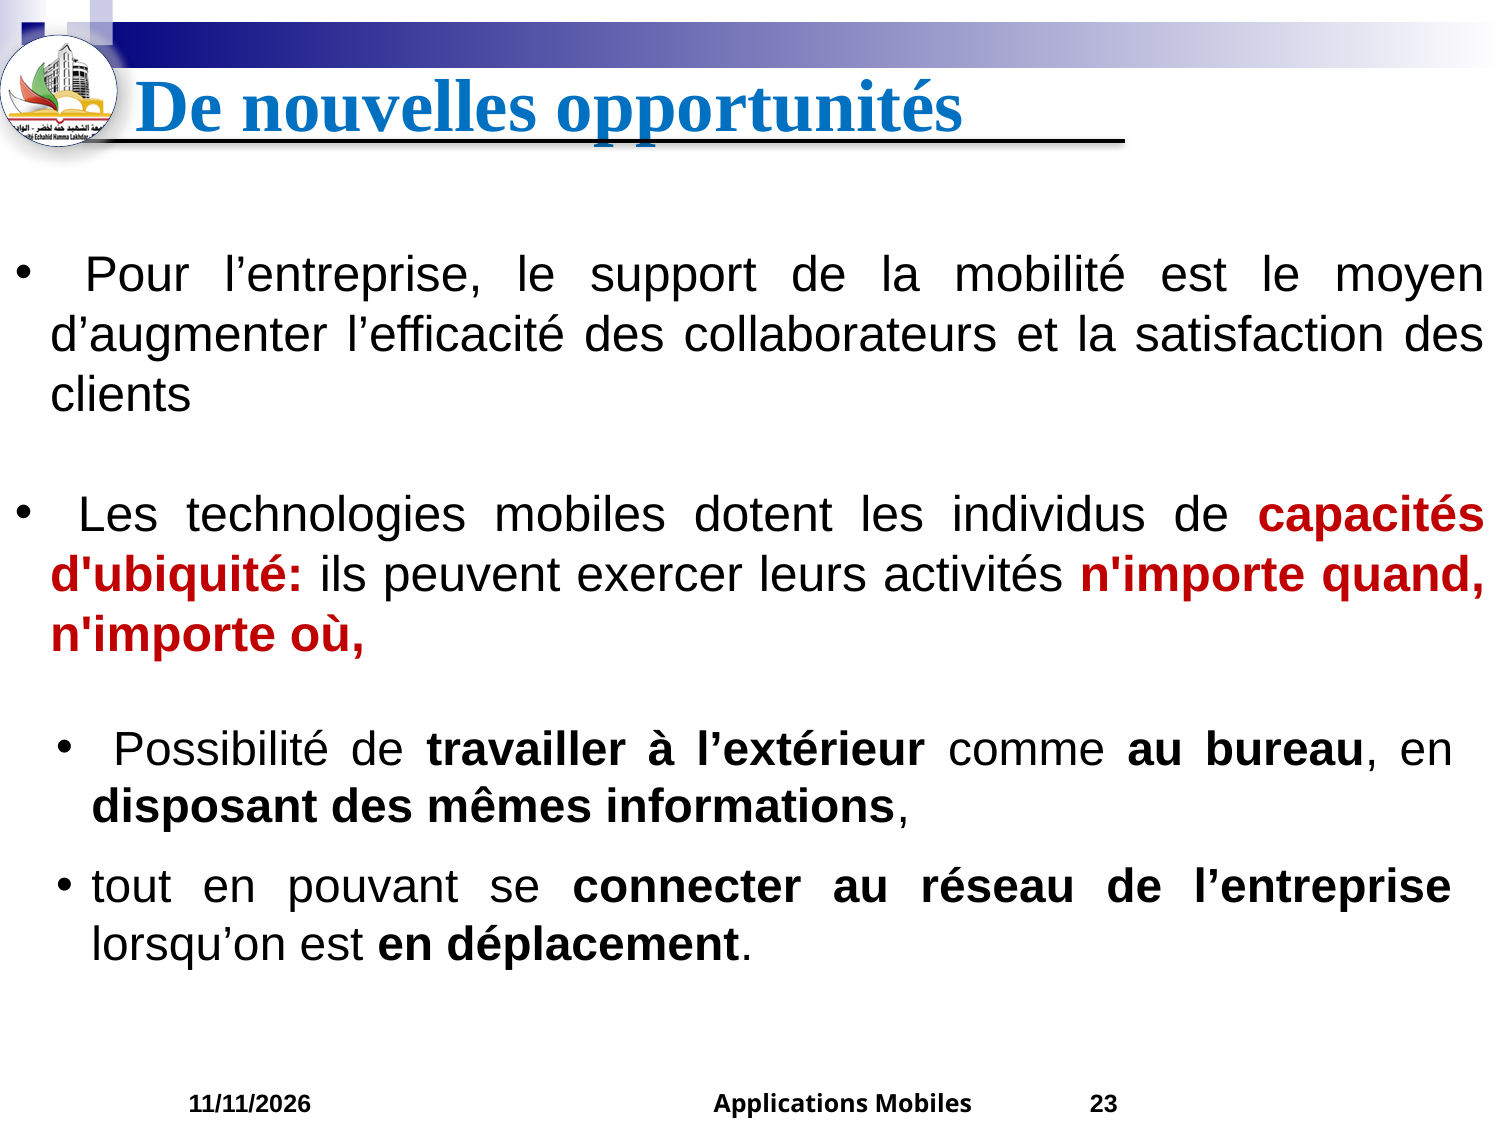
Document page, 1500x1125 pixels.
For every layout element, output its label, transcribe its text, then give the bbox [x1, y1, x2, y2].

footer Applications Mobiles [512, 1046, 988, 1125]
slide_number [74, 1046, 426, 1125]
text_box Pour l’entreprise, le support de la mobilité est le moyen d’augmenter l’efficacité des collaborateurs et la satisfaction des clients [0, 234, 1500, 430]
title De nouvelles opportunités [120, 7, 1471, 196]
picture [0, 34, 118, 147]
slide_number 23 [1074, 1046, 1426, 1125]
text_box Les technologies mobiles dotent les individus de capacités d'ubiquité: ils peuvent exercer leurs activités n'importe quand, n'importe où, [0, 473, 1500, 749]
text_box Possibilité de travailler à l’extérieur comme au bureau, en disposant des mêmes informations, tout en pouvant se connecter au réseau de l’entreprise lorsqu’on est en déplacement. [41, 710, 1469, 978]
